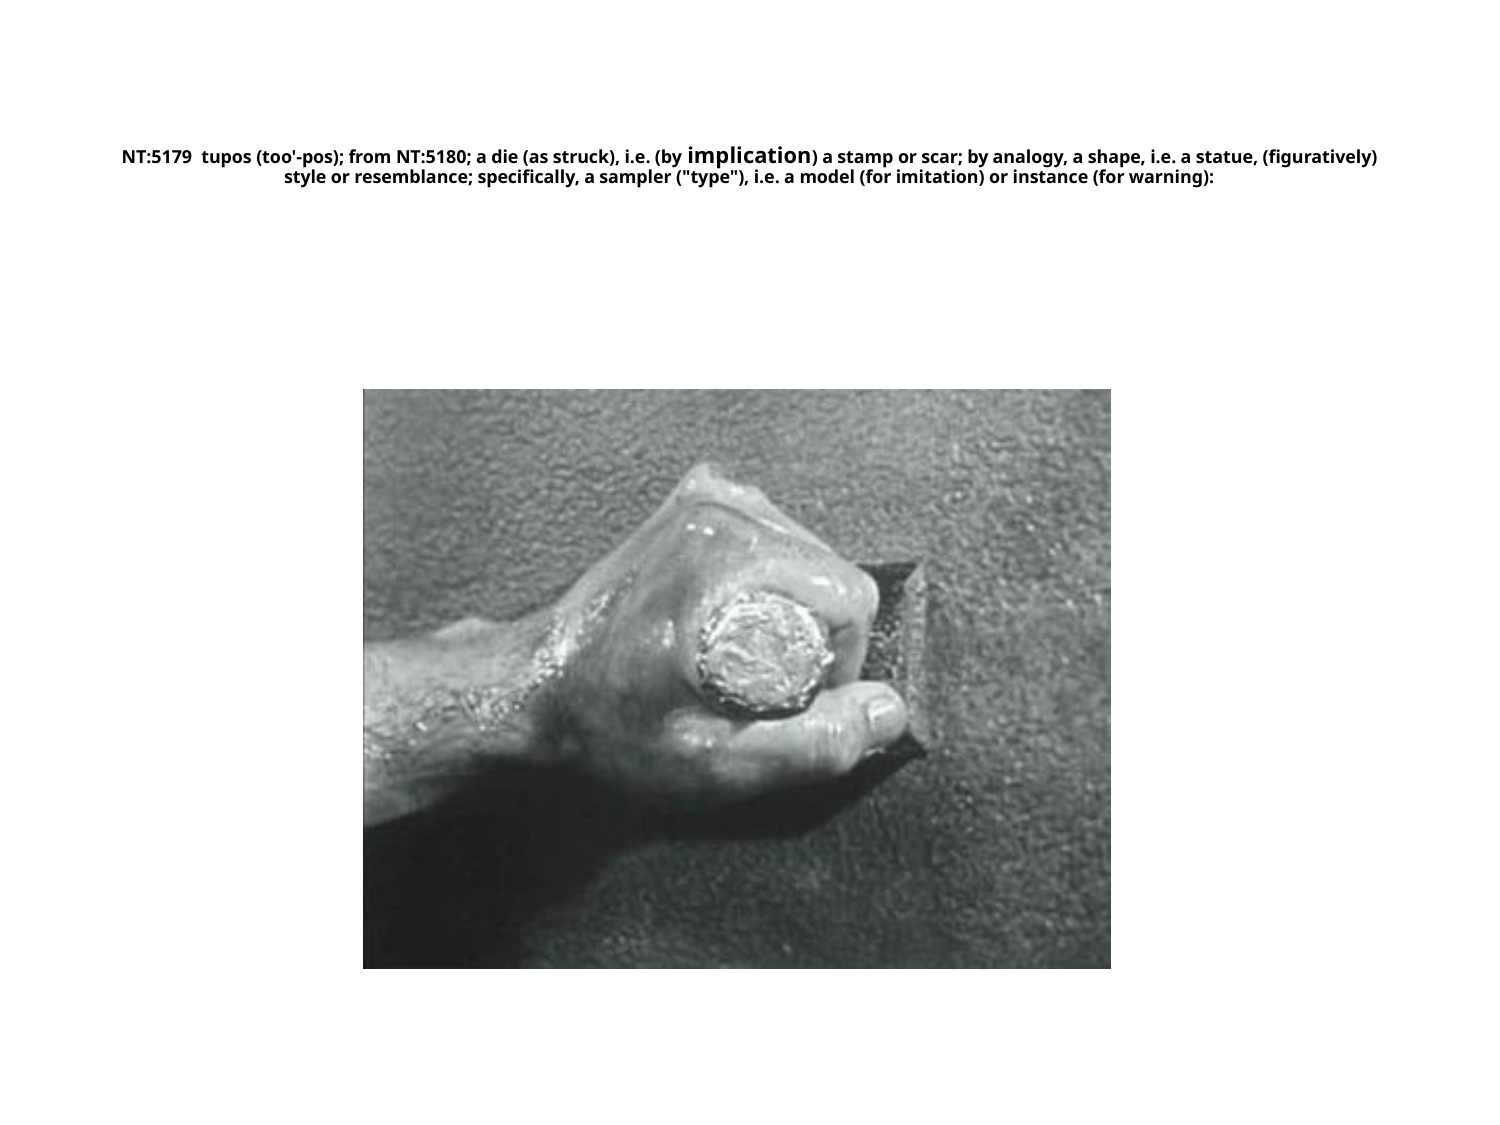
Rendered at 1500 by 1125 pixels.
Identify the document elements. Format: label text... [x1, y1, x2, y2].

title NT:5179 tupos (too'-pos); from NT:5180; a die (as struck), i.e. (by implication) a stamp or scar; by analogy, a shape, i.e. a statue, (figuratively) style or resemblance; specifically, a sampler ("type"), i.e. a model (for imitation) or instance (for warning): [103, 59, 1397, 278]
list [363, 389, 1111, 969]
